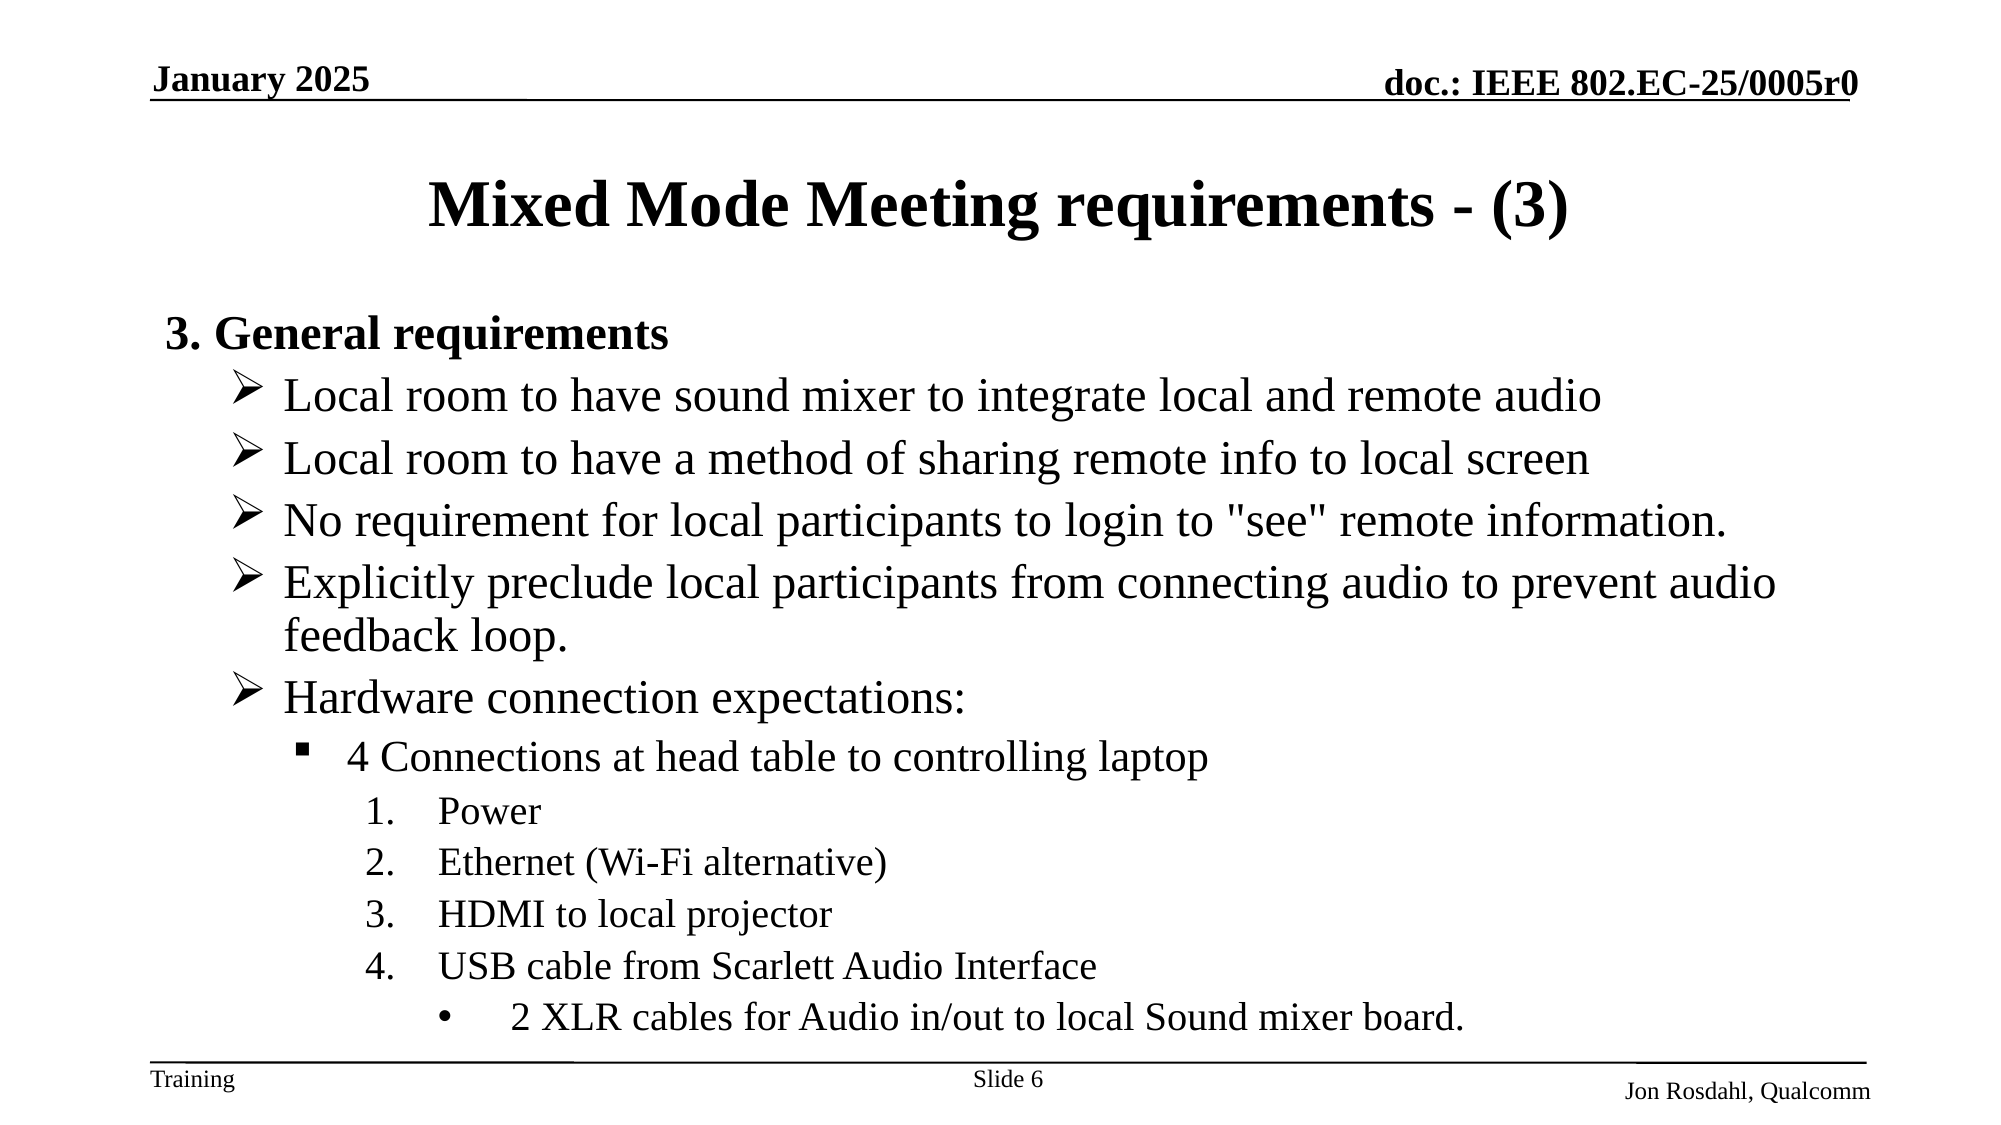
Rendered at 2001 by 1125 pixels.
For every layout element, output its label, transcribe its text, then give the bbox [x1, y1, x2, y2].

title Mixed Mode Meeting requirements - (3) [149, 112, 1850, 288]
slide_number Slide 6 [950, 1061, 1067, 1123]
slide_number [152, 54, 563, 100]
footer Jon Rosdahl, Qualcomm [1174, 1073, 1872, 1101]
list 3. General requirements Local room to have sound mixer to integrate local and remote audio Local room to have a method of sharing remote info to local screen No requirement for local participants to login to "see" remote information. Explicitly preclude local participants from connecting audio to prevent audio feedback loop. Hardware connection expectations: 4 Connections at head table to controlling laptop Power Ethernet (Wi-Fi alternative) HDMI to local projector USB cable from Scarlett Audio Interface 2 XLR cables for Audio in/out to local Sound mixer board. [149, 299, 1850, 1051]
